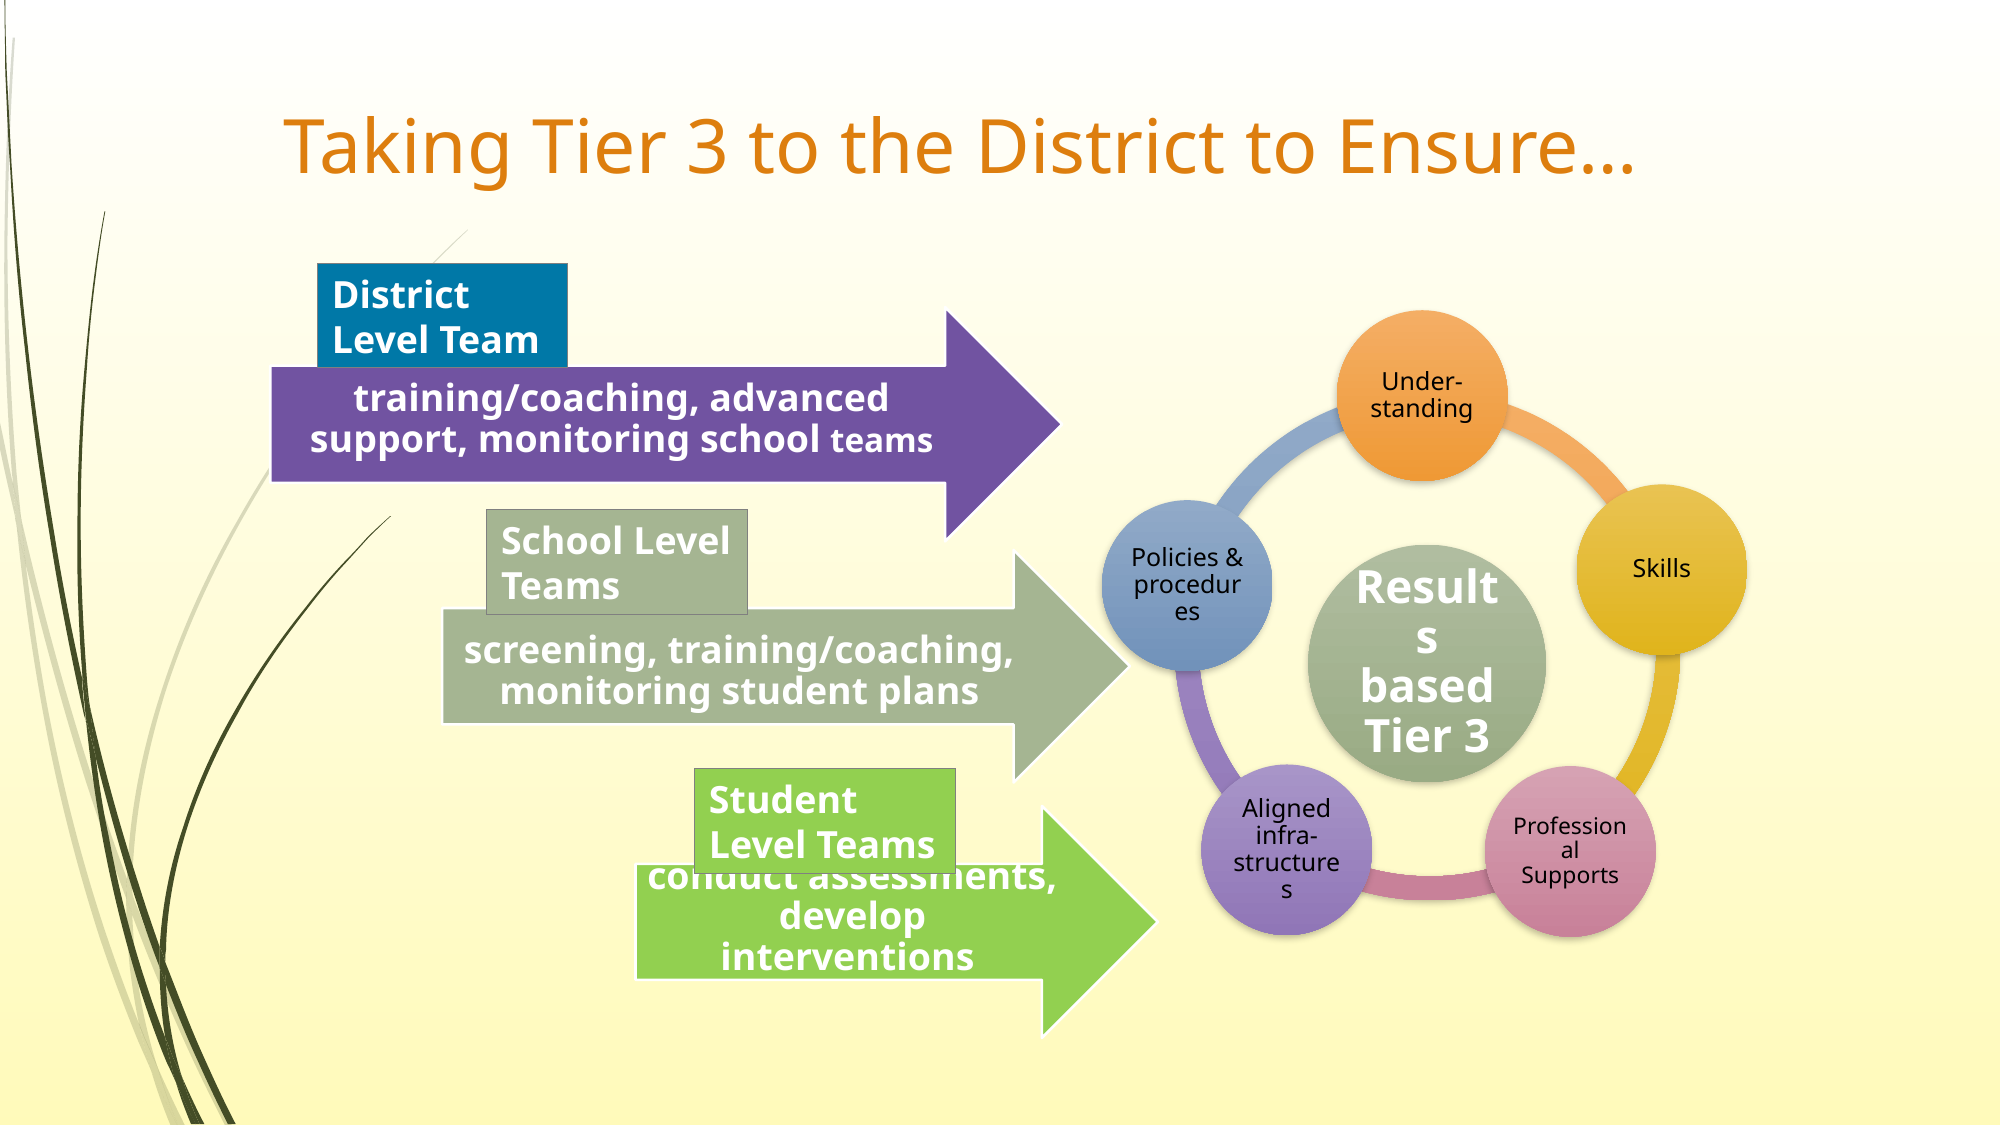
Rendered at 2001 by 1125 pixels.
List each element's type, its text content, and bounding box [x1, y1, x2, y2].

title Taking Tier 3 to the District to Ensure… [261, 91, 1662, 298]
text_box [1103, 222, 1751, 1059]
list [299, 168, 1165, 1095]
